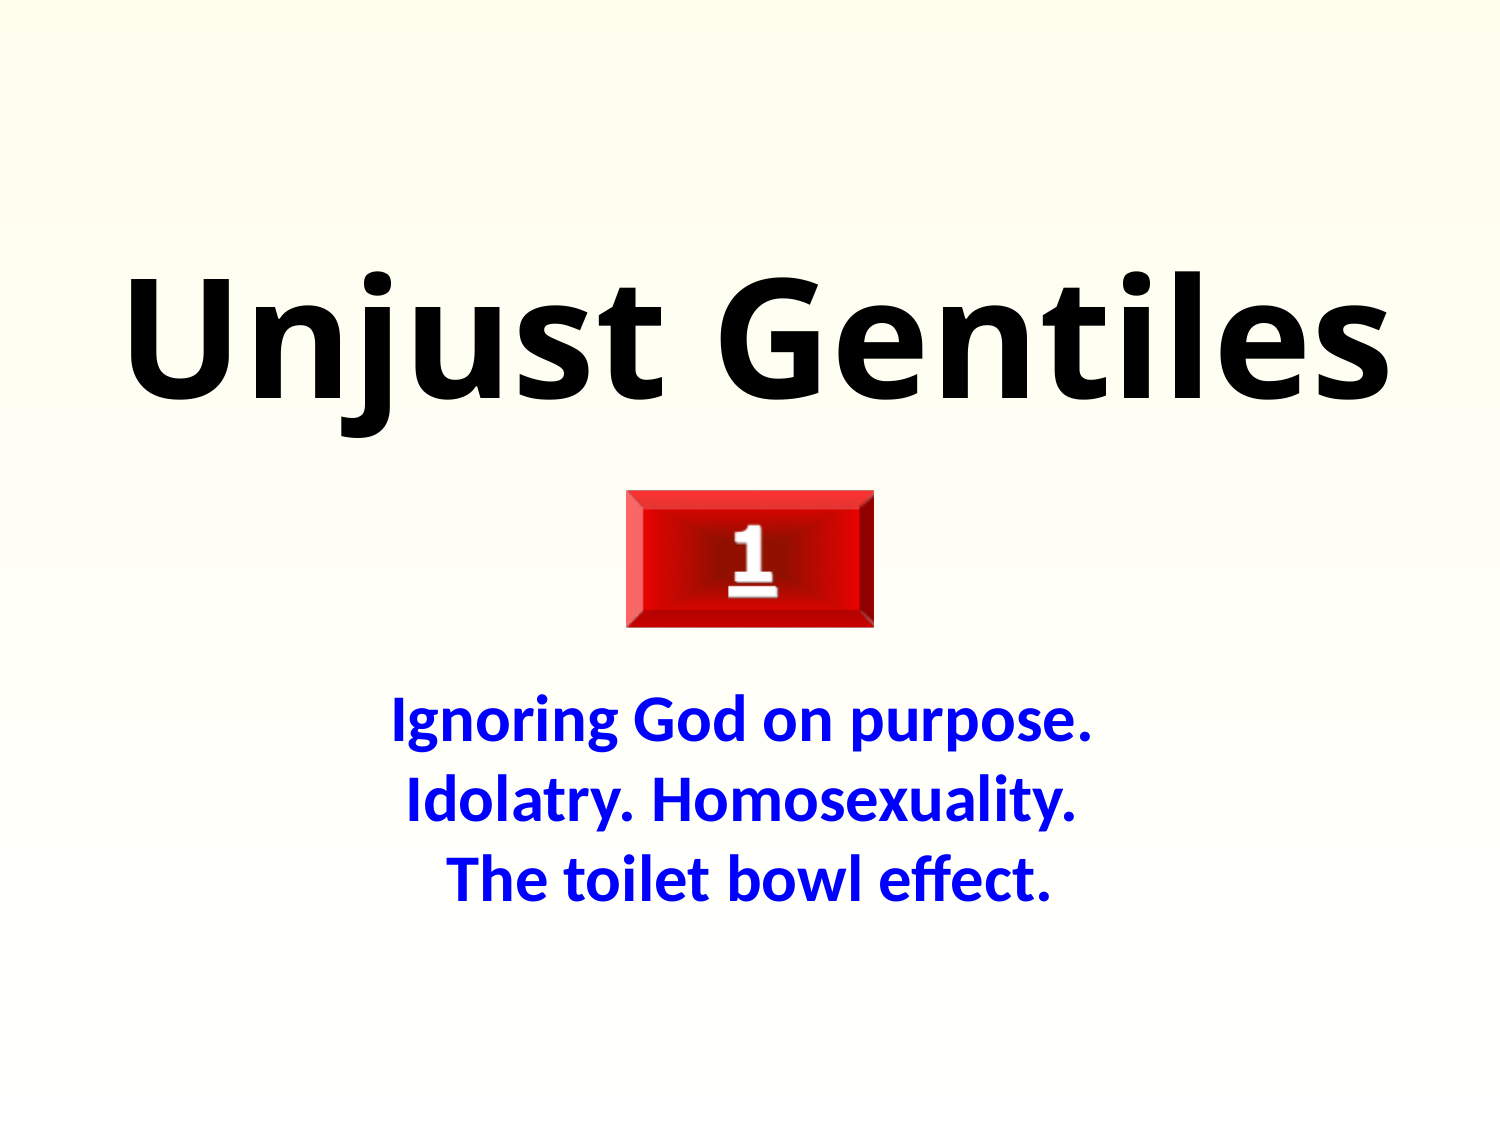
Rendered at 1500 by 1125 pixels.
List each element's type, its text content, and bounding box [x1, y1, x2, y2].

text_box Unjust Gentiles [74, 224, 1438, 440]
picture [625, 480, 875, 644]
list Ignoring God on purpose. Idolatry. Homosexuality. The toilet bowl effect. [225, 675, 1275, 963]
